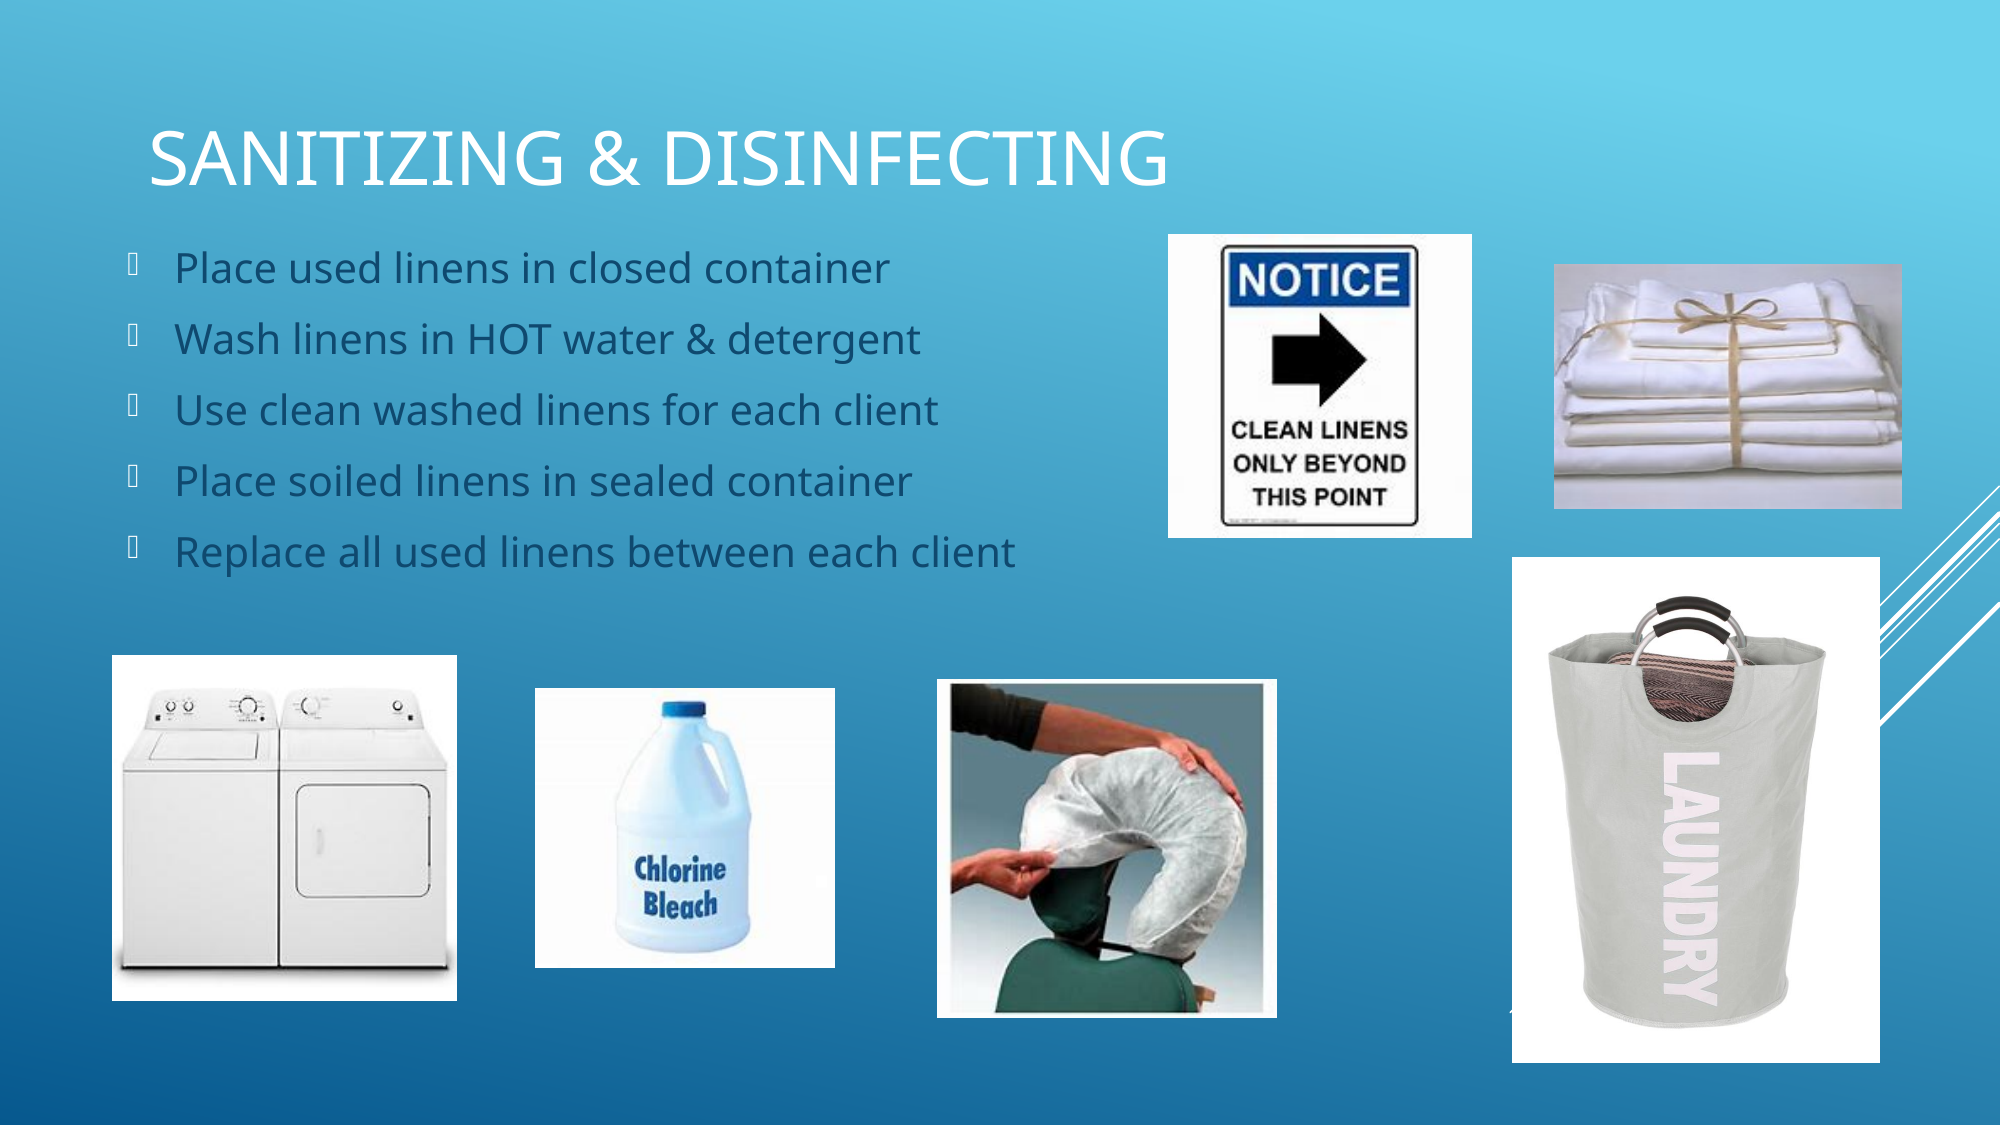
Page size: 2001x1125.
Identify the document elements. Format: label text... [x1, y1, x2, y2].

picture [937, 679, 1277, 1018]
picture [1553, 263, 1902, 509]
title Sanitizing & disinfecting [133, 31, 1534, 280]
picture [535, 688, 836, 969]
list Place used linens in closed container Wash linens in HOT water & detergent Use clean washed linens for each client Place soiled linens in sealed container Replace all used linens between each client [112, 112, 1513, 706]
picture [111, 655, 458, 1001]
picture [1511, 556, 1881, 1063]
picture [1168, 234, 1473, 539]
